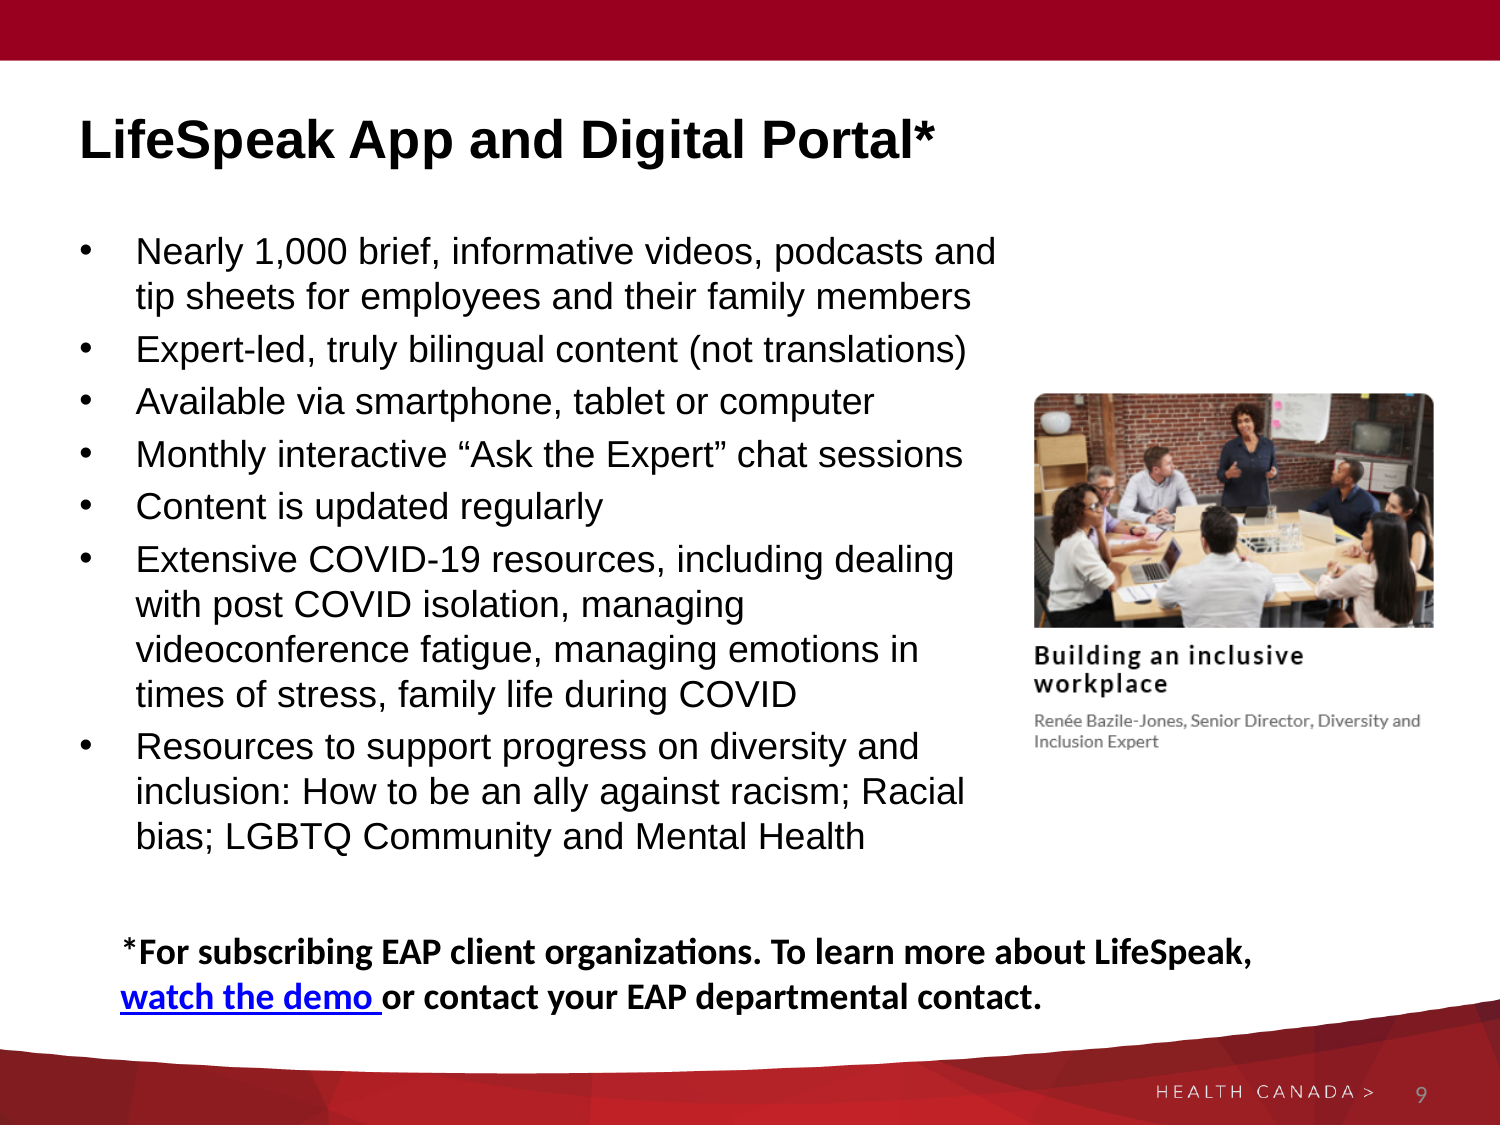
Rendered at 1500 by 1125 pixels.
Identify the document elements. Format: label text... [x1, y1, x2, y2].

list Nearly 1,000 brief, informative videos, podcasts and tip sheets for employees and their family members Expert-led, truly bilingual content (not translations) Available via smartphone, tablet or computer Monthly interactive “Ask the Expert” chat sessions Content is updated regularly Extensive COVID-19 resources, including dealing with post COVID isolation, managing videoconference fatigue, managing emotions in times of stress, family life during COVID Resources to support progress on diversity and inclusion: How to be an ally against racism; Racial bias; LGBTQ Community and Mental Health [64, 219, 1028, 875]
text_box *For subscribing EAP client organizations. To learn more about LifeSpeak, watch the demo or contact your EAP departmental contact. [105, 919, 1424, 1025]
title LifeSpeak App and Digital Portal* [64, 74, 1423, 200]
picture [0, 61, 1500, 1125]
text_box 9 [1092, 1063, 1443, 1124]
